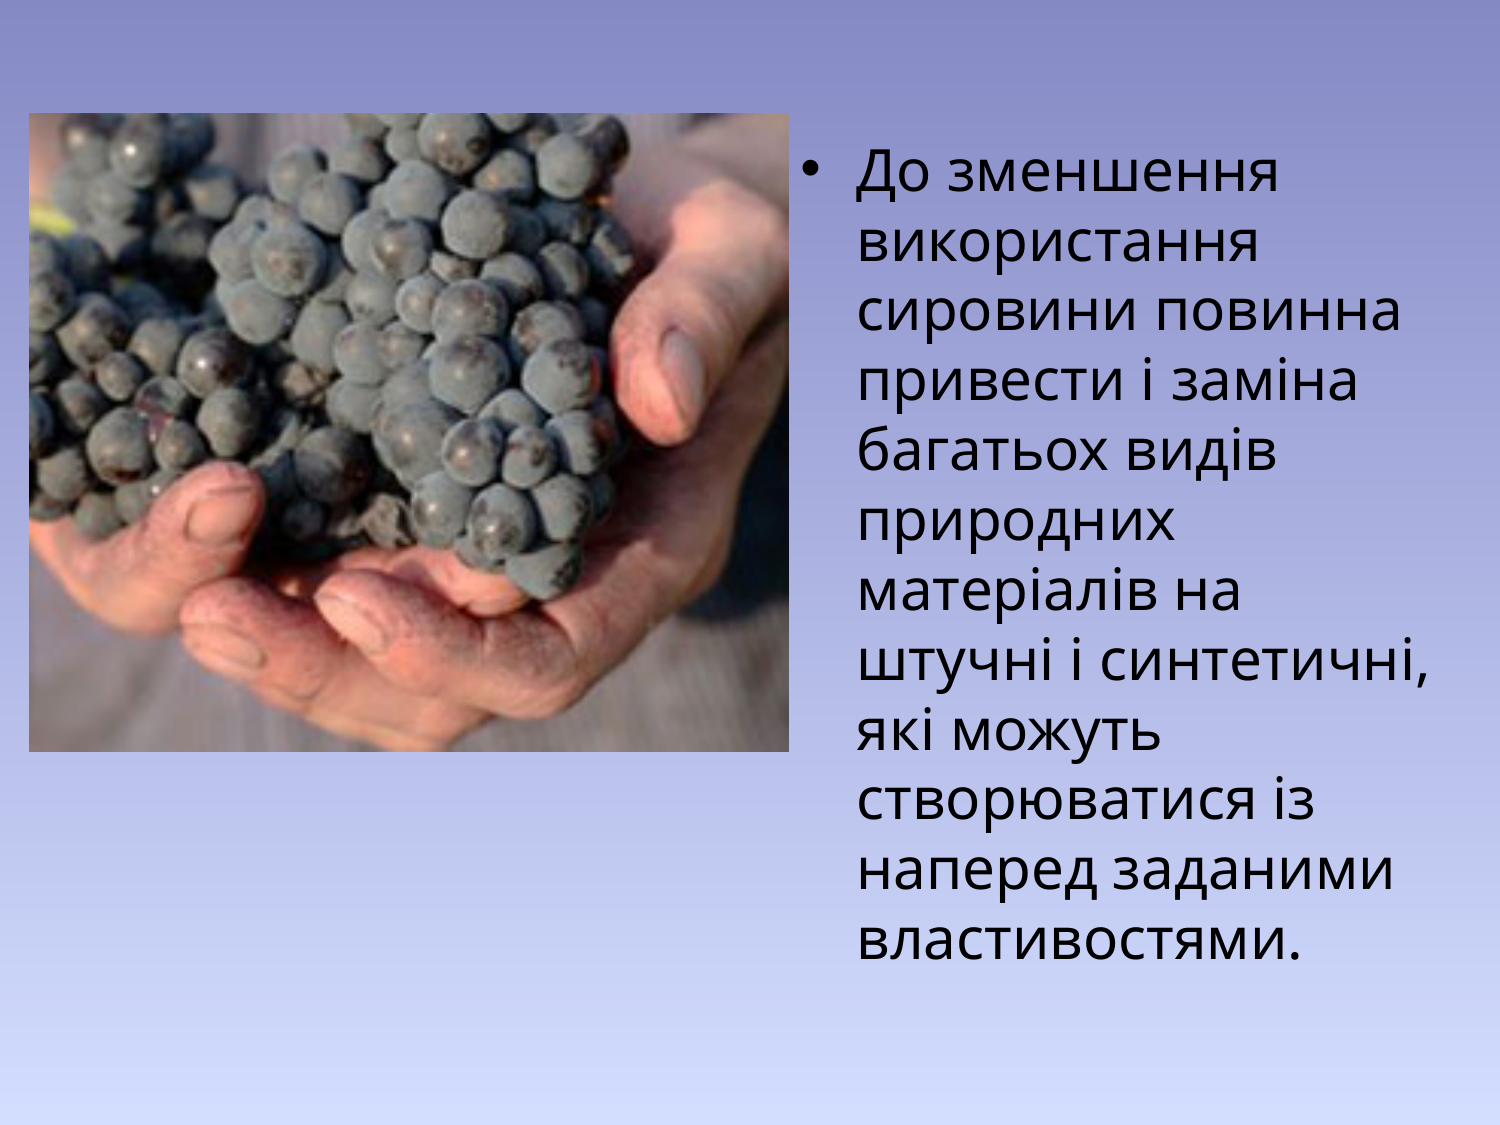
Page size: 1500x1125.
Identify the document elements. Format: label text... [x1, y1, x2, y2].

picture [29, 113, 790, 752]
list До зменшення використання сировини повинна привести і заміна багатьох видів природних матеріалів на штучні і синтетичні, які можуть створюватися із наперед заданими властивостями. [785, 125, 1448, 1000]
